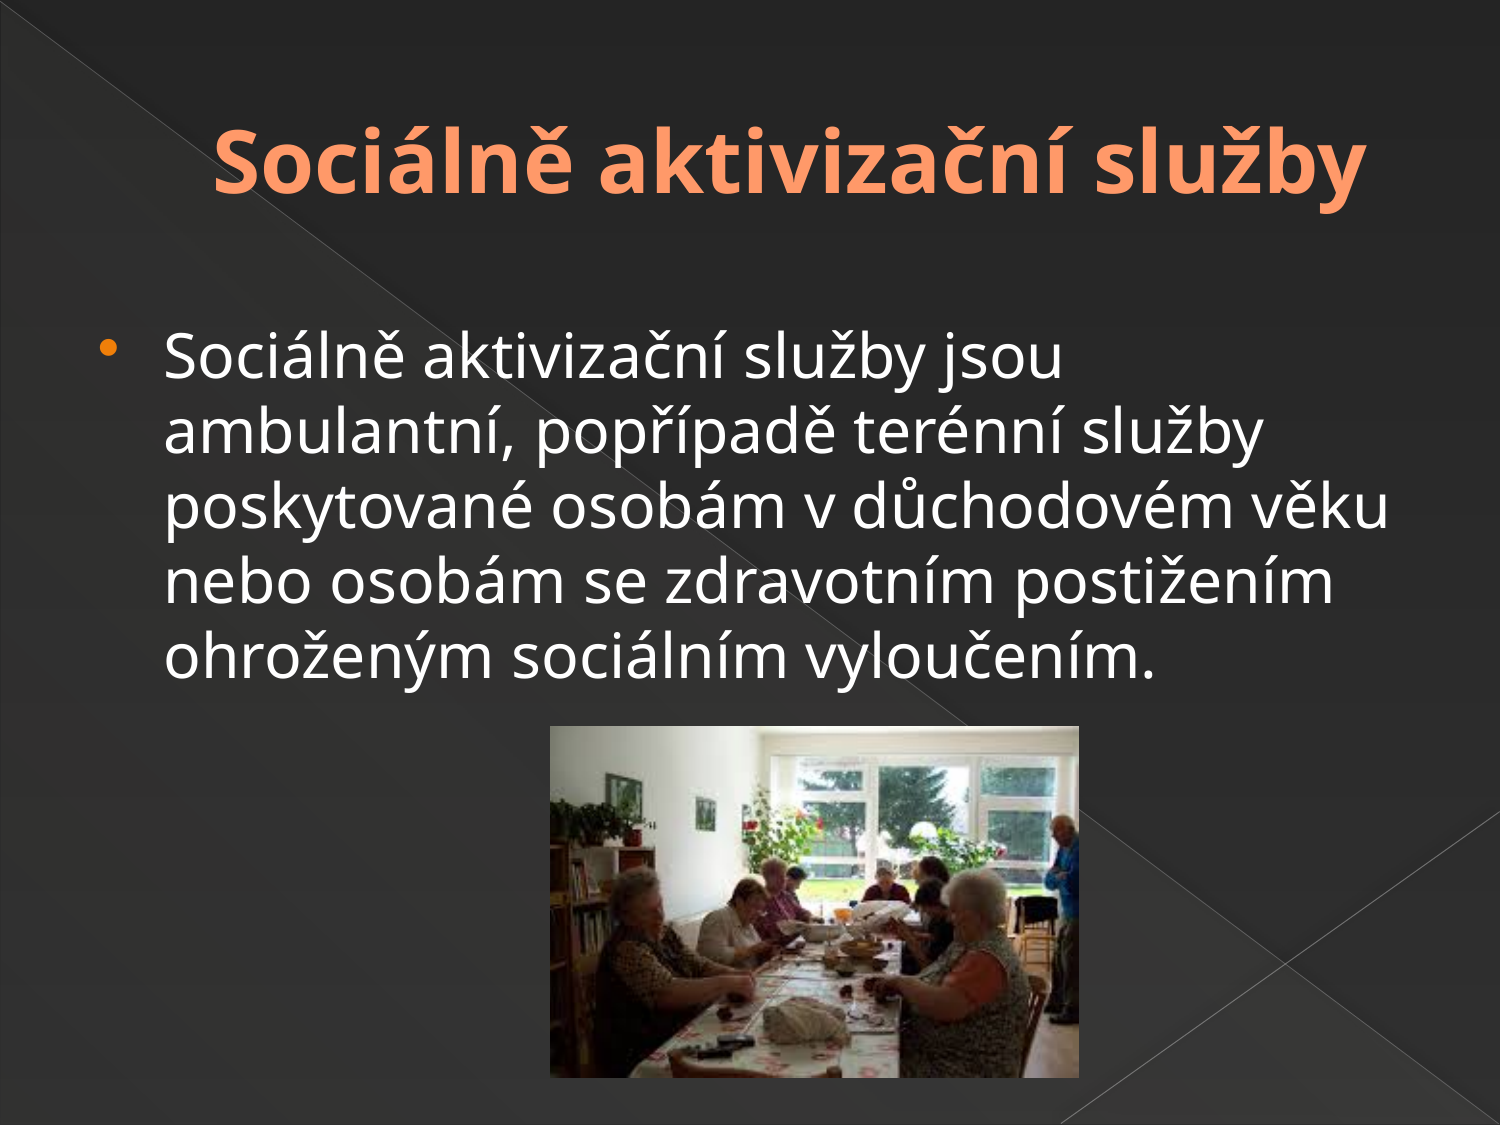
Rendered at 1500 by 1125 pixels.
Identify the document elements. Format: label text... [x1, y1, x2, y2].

list Sociálně aktivizační služby jsou ambulantní, popřípadě terénní služby poskytované osobám v důchodovém věku nebo osobám se zdravotním postižením ohroženým sociálním vyloučením. [75, 308, 1425, 1059]
picture [550, 726, 1079, 1078]
title Sociálně aktivizační služby [75, 43, 1425, 274]
